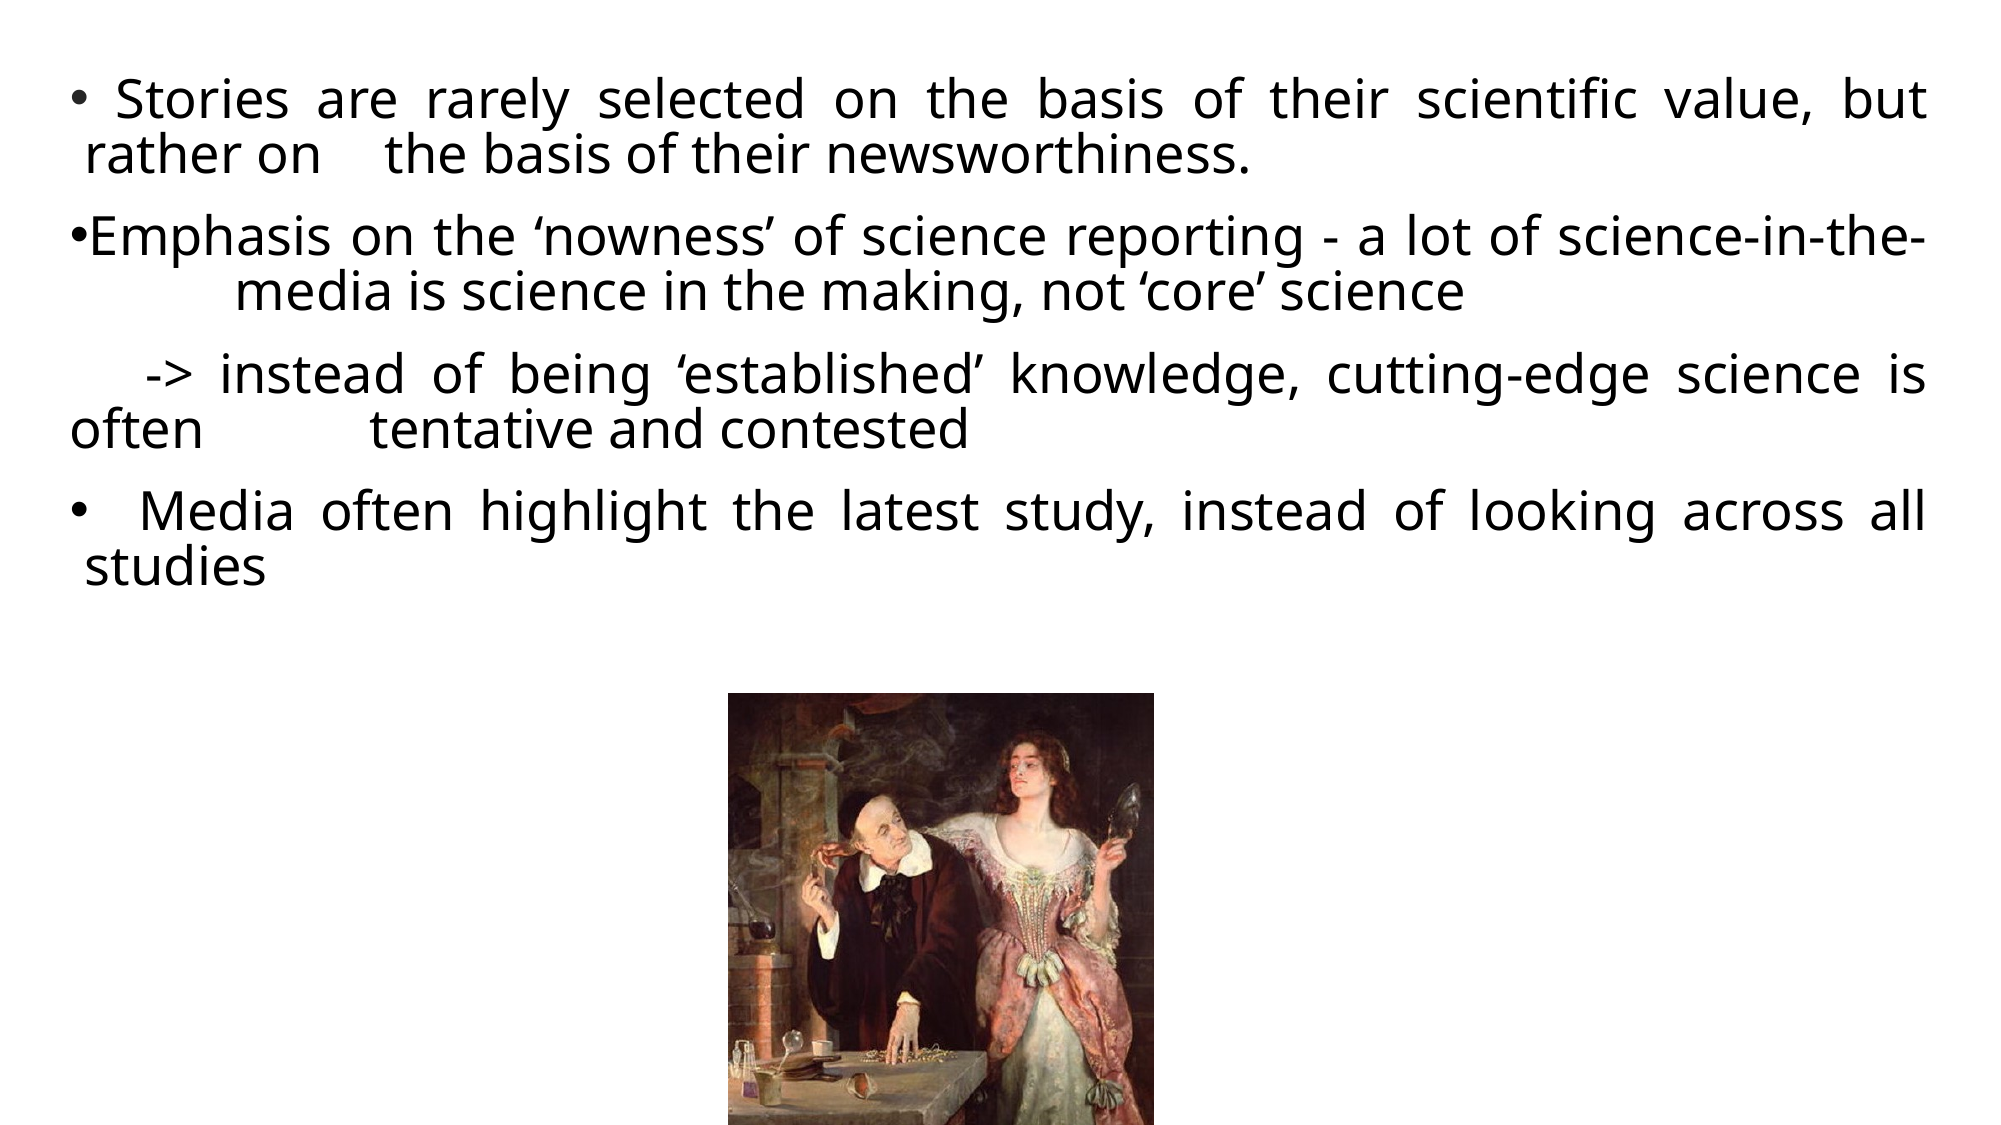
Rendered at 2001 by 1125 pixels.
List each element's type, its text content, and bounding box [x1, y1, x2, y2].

picture [728, 692, 1154, 1125]
list Stories are rarely selected on the basis of their scientific value, but rather on the basis of their newsworthiness. Emphasis on the ‘nowness’ of science reporting - a lot of science-in-the- media is science in the making, not ‘core’ science -> instead of being ‘established’ knowledge, cutting-edge science is often tentative and contested Media often highlight the latest study, instead of looking across all studies [55, 66, 1945, 1062]
